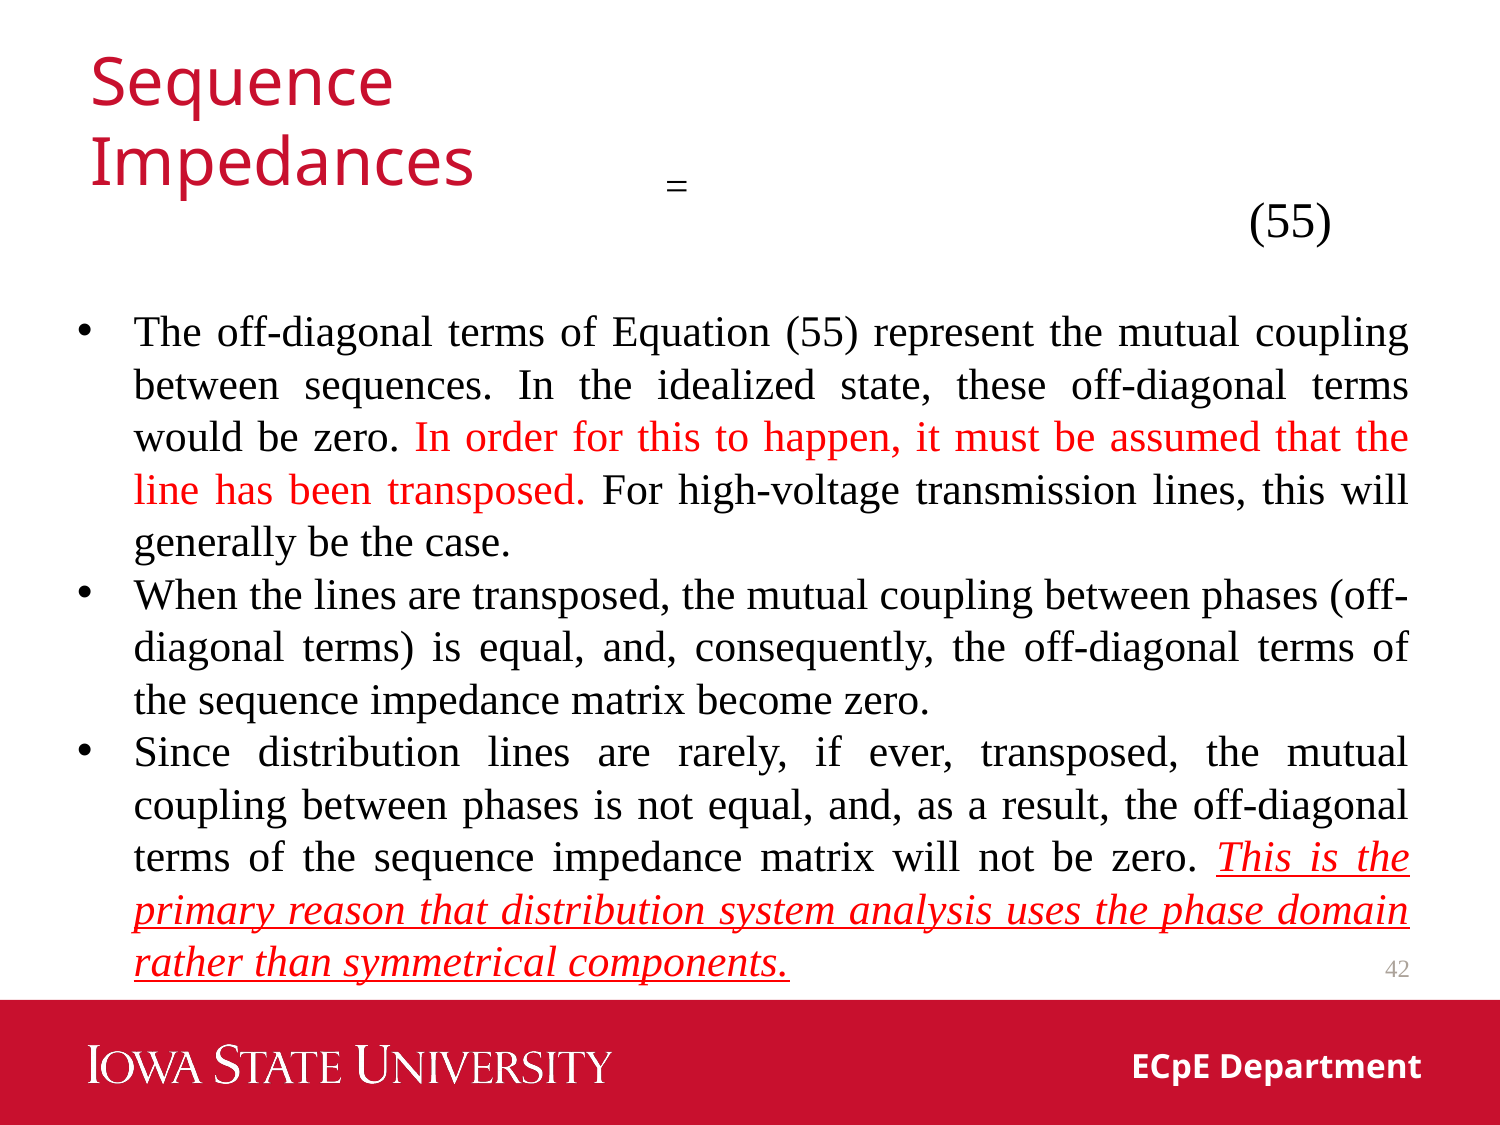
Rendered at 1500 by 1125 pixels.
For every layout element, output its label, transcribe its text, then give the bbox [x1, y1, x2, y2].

picture [87, 1044, 613, 1088]
list ECpE Department [1037, 1037, 1438, 1101]
title Sequence Impedances [74, 17, 793, 221]
text_box The off-diagonal terms of Equation (55) represent the mutual coupling between sequences. In the idealized state, these off-diagonal terms would be zero. In order for this to happen, it must be assumed that the line has been transposed. For high-voltage transmission lines, this will generally be the case. When the lines are transposed, the mutual coupling between phases (off-diagonal terms) is equal, and, consequently, the off-diagonal terms of the sequence impedance matrix become zero. Since distribution lines are rarely, if ever, transposed, the mutual coupling between phases is not equal, and, as a result, the off-diagonal terms of the sequence impedance matrix will not be zero. This is the primary reason that distribution system analysis uses the phase domain rather than symmetrical components. [62, 295, 1425, 993]
text_box (55) [1234, 179, 1348, 255]
slide_number 42 [1074, 993, 1425, 998]
